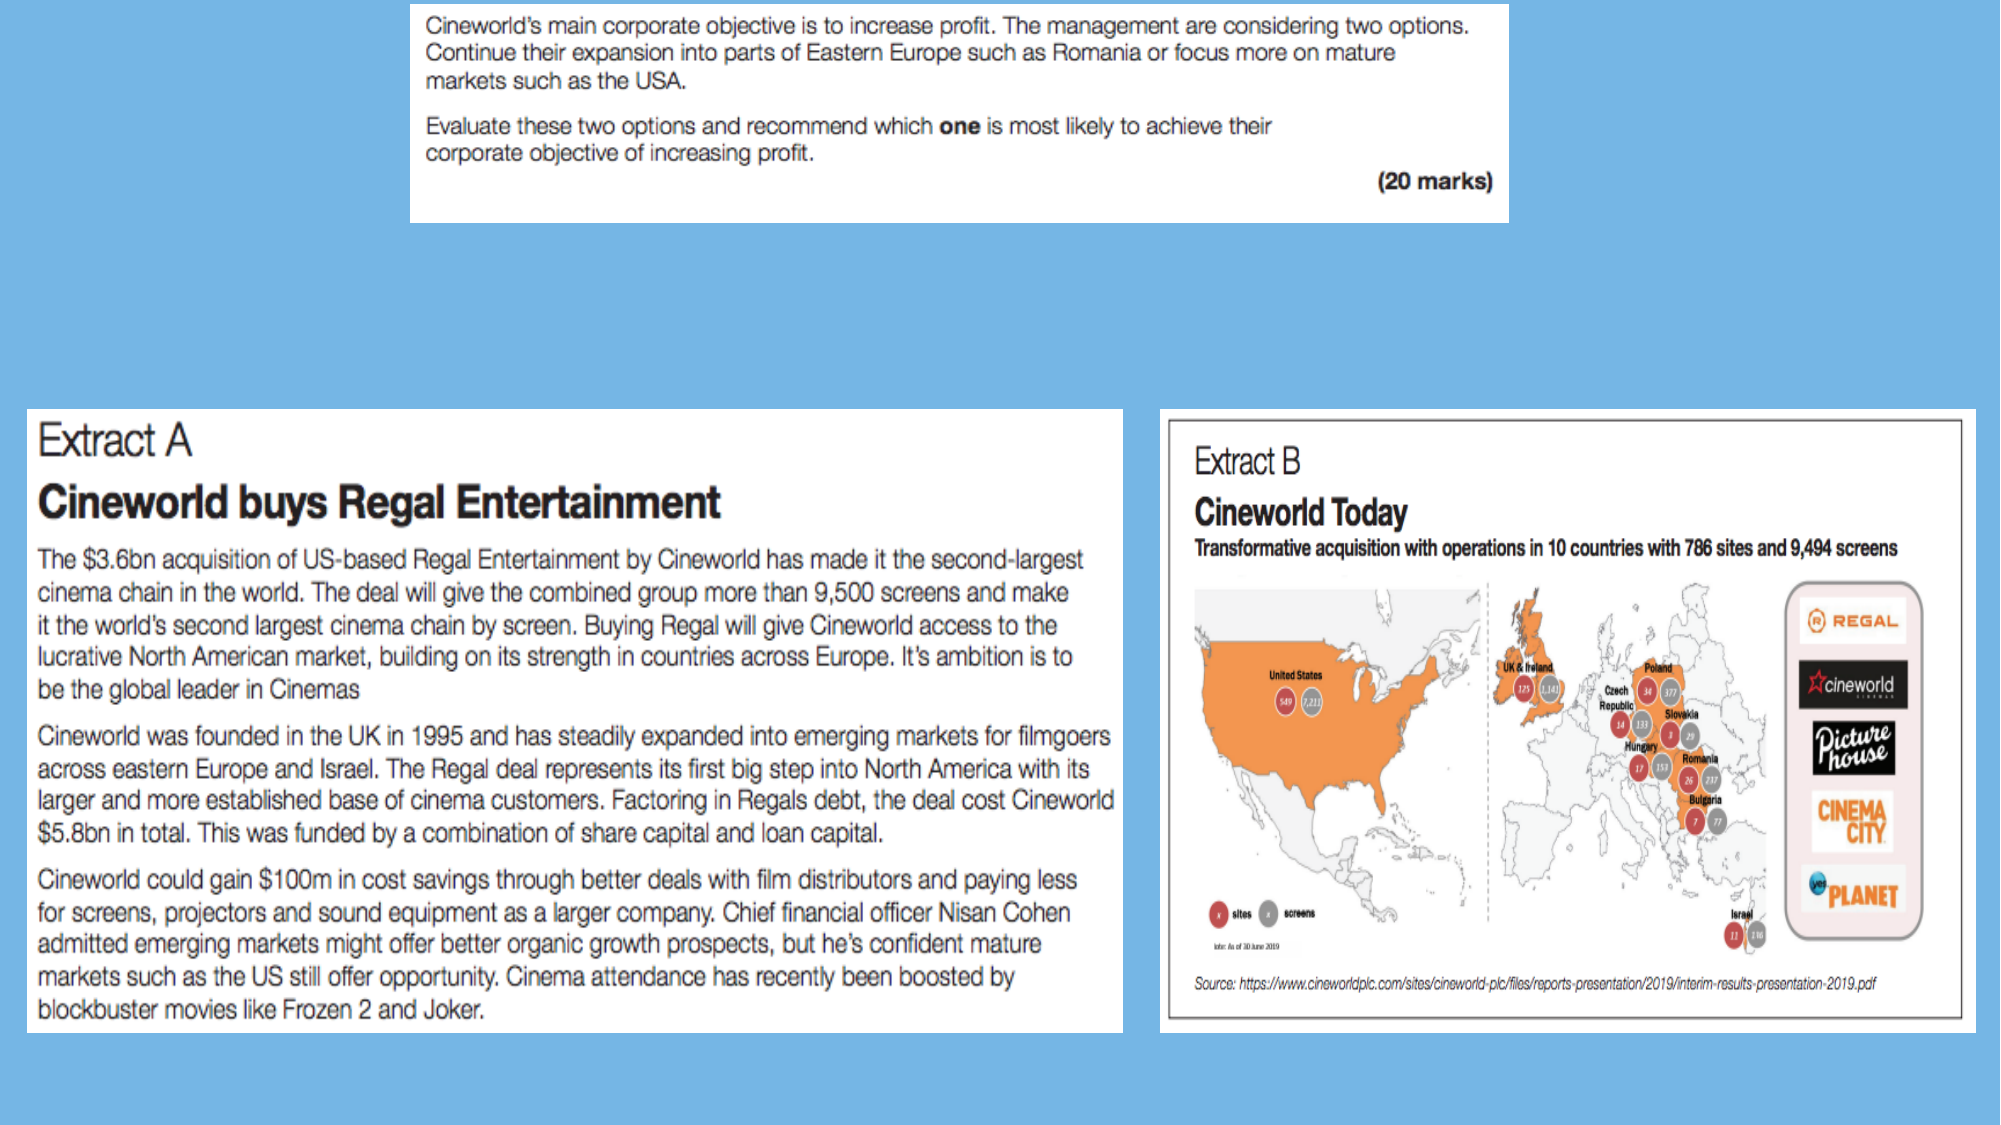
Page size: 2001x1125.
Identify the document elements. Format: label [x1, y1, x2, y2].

picture [1159, 408, 1976, 1033]
picture [409, 4, 1509, 223]
picture [26, 408, 1124, 1033]
